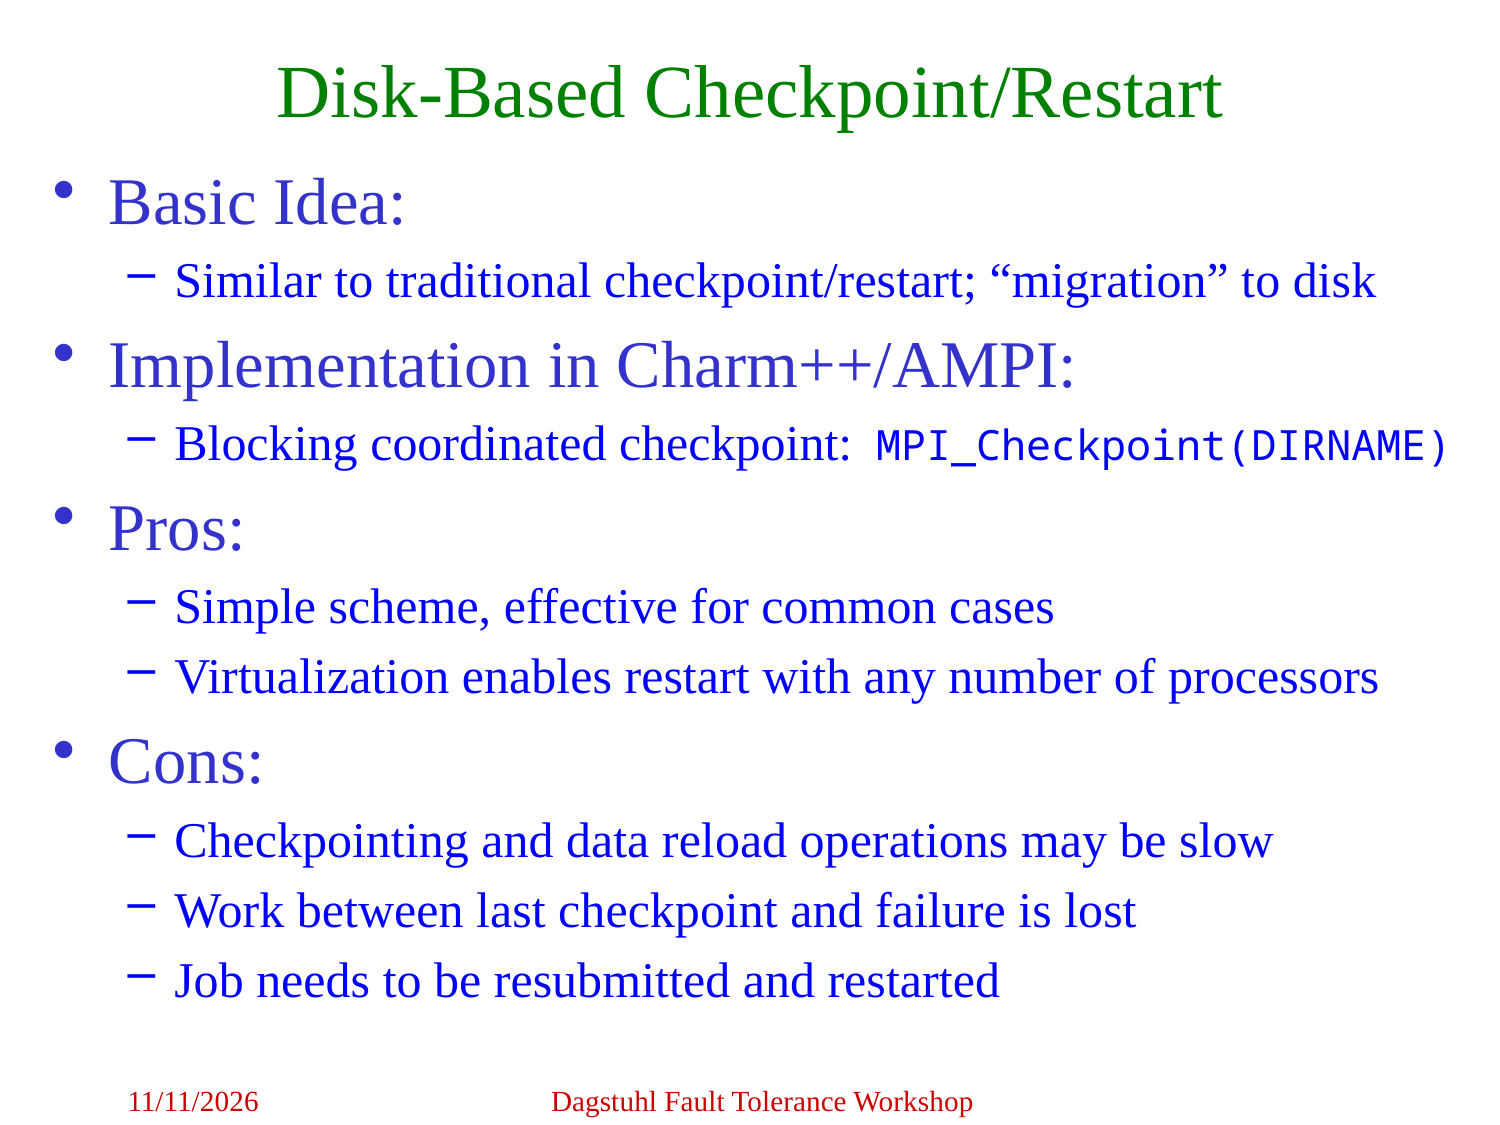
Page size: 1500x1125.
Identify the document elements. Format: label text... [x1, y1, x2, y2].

list Basic Idea: Similar to traditional checkpoint/restart; “migration” to disk Implementation in Charm++/AMPI: Blocking coordinated checkpoint: MPI_Checkpoint(DIRNAME) Pros: Simple scheme, effective for common cases Virtualization enables restart with any number of processors Cons: Checkpointing and data reload operations may be slow Work between last checkpoint and failure is lost Job needs to be resubmitted and restarted [37, 149, 1476, 1051]
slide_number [112, 1074, 426, 1125]
footer Dagstuhl Fault Tolerance Workshop [487, 1074, 1038, 1125]
title Disk-Based Checkpoint/Restart [49, 37, 1451, 138]
